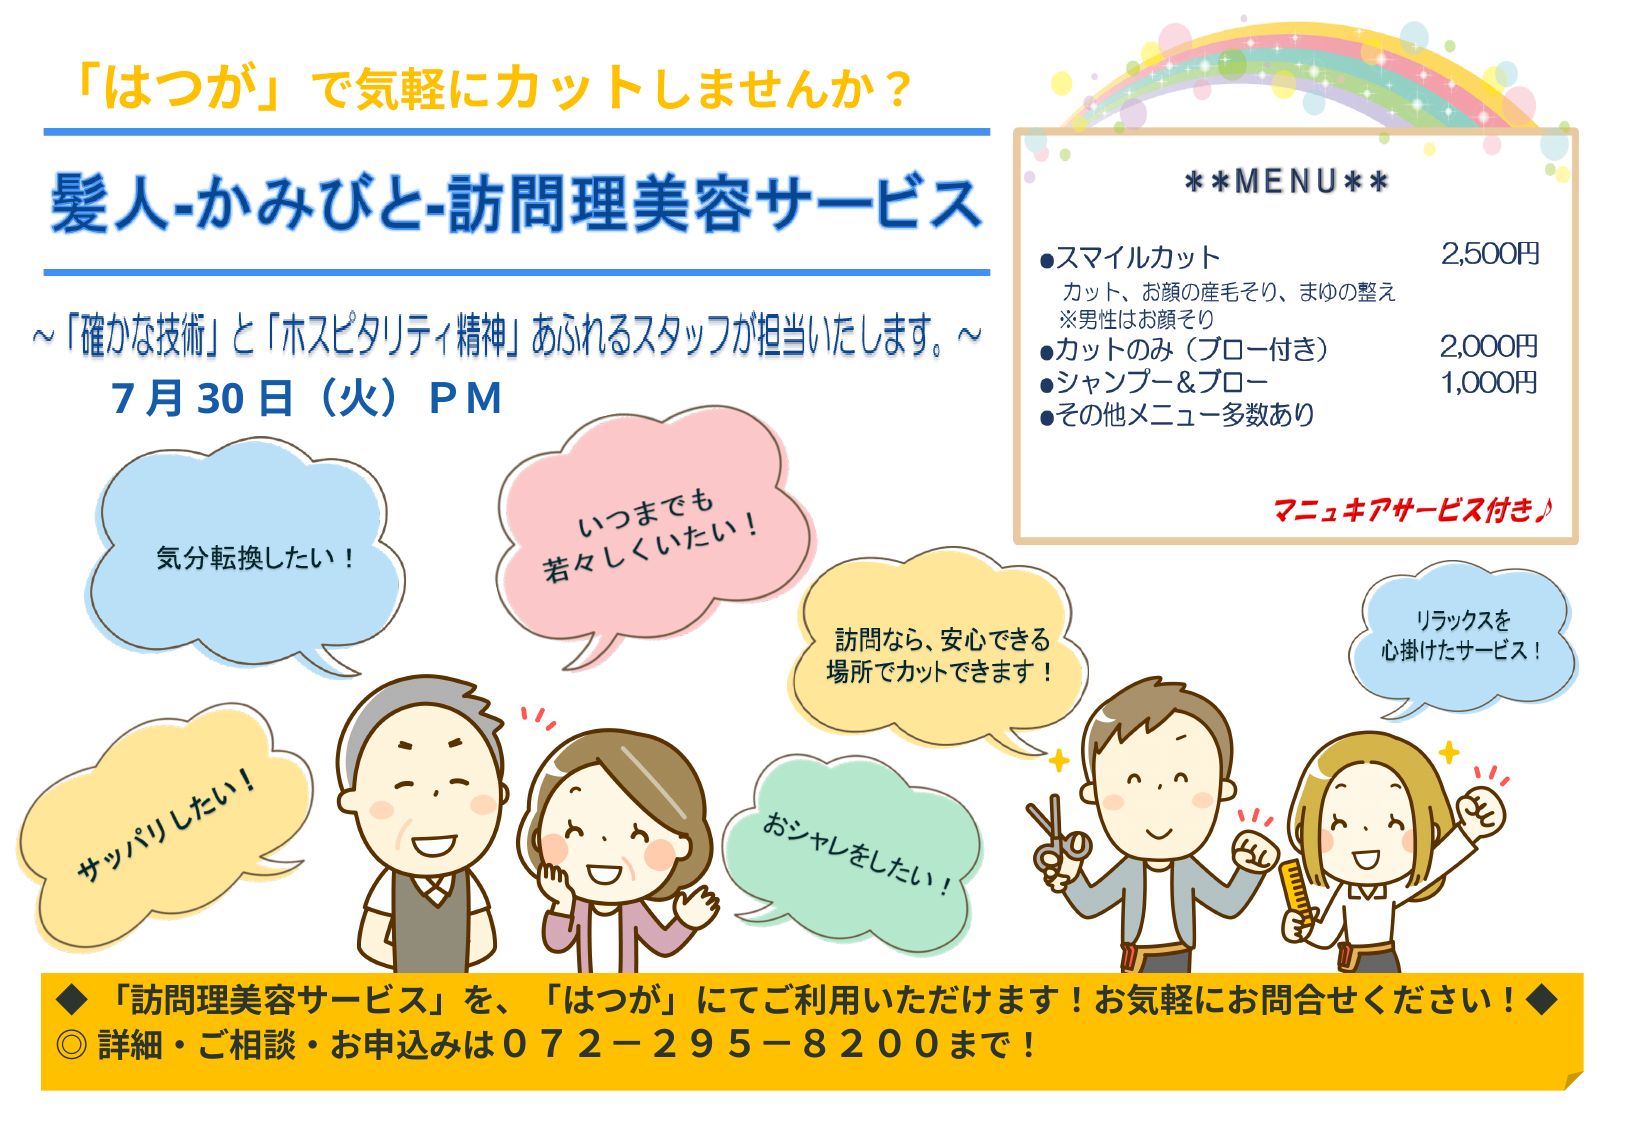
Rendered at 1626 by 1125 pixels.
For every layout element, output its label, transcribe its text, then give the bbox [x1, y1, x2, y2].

text_box 7月30日（火）ＰＭ [71, 398, 546, 431]
text_box 「はつが」で気軽にカットしませんか？ [24, 47, 946, 125]
picture [33, 128, 1000, 277]
picture [0, 286, 1579, 1006]
picture [1013, 14, 1579, 545]
text_box ◆「訪問理美容サービス」を、「はつが」にてご利用いただけます！お気軽にお問合せください！◆ ◎詳細・ご相談・お申込みは０７２－２９５－８２００まで！ [41, 973, 1584, 1091]
